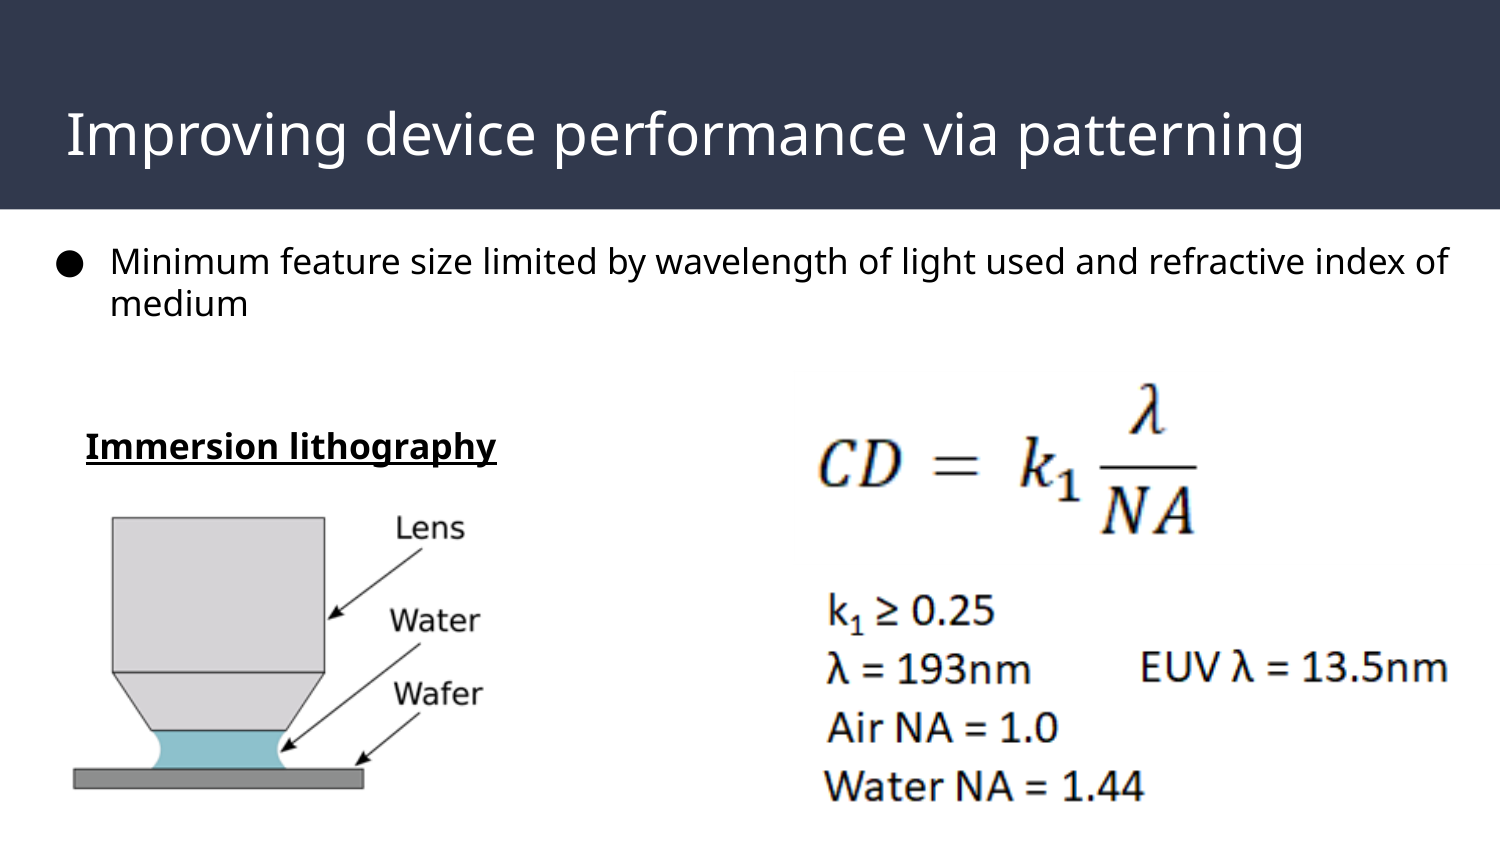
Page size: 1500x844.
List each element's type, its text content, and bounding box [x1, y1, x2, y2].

text_box Immersion lithography [70, 408, 582, 512]
text_box Minimum feature size limited by wavelength of light used and refractive index of medium [19, 223, 1500, 472]
picture [793, 370, 1224, 561]
picture [70, 510, 487, 792]
picture [793, 563, 1500, 844]
title Improving device performance via patterning [51, 82, 1449, 185]
